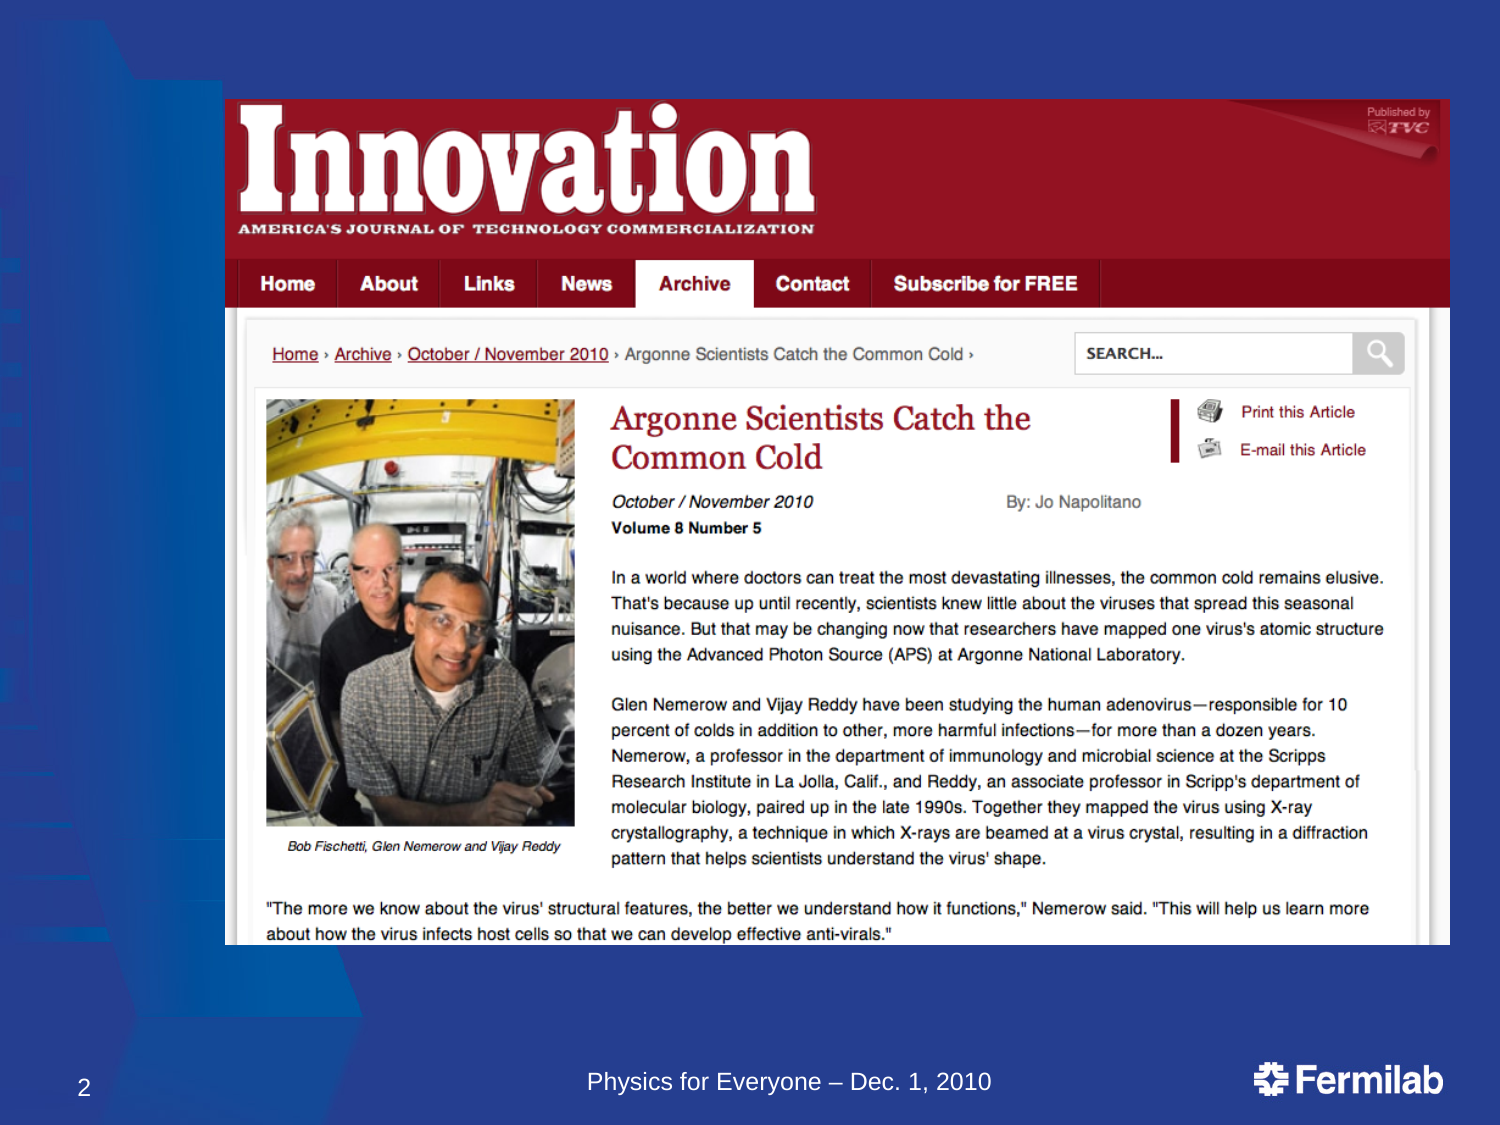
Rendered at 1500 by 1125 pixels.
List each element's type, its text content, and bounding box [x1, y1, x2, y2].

footer Physics for Everyone – Dec. 1, 2010 [571, 1027, 1048, 1104]
picture [0, 0, 1500, 1125]
slide_number 2 [62, 1034, 376, 1110]
